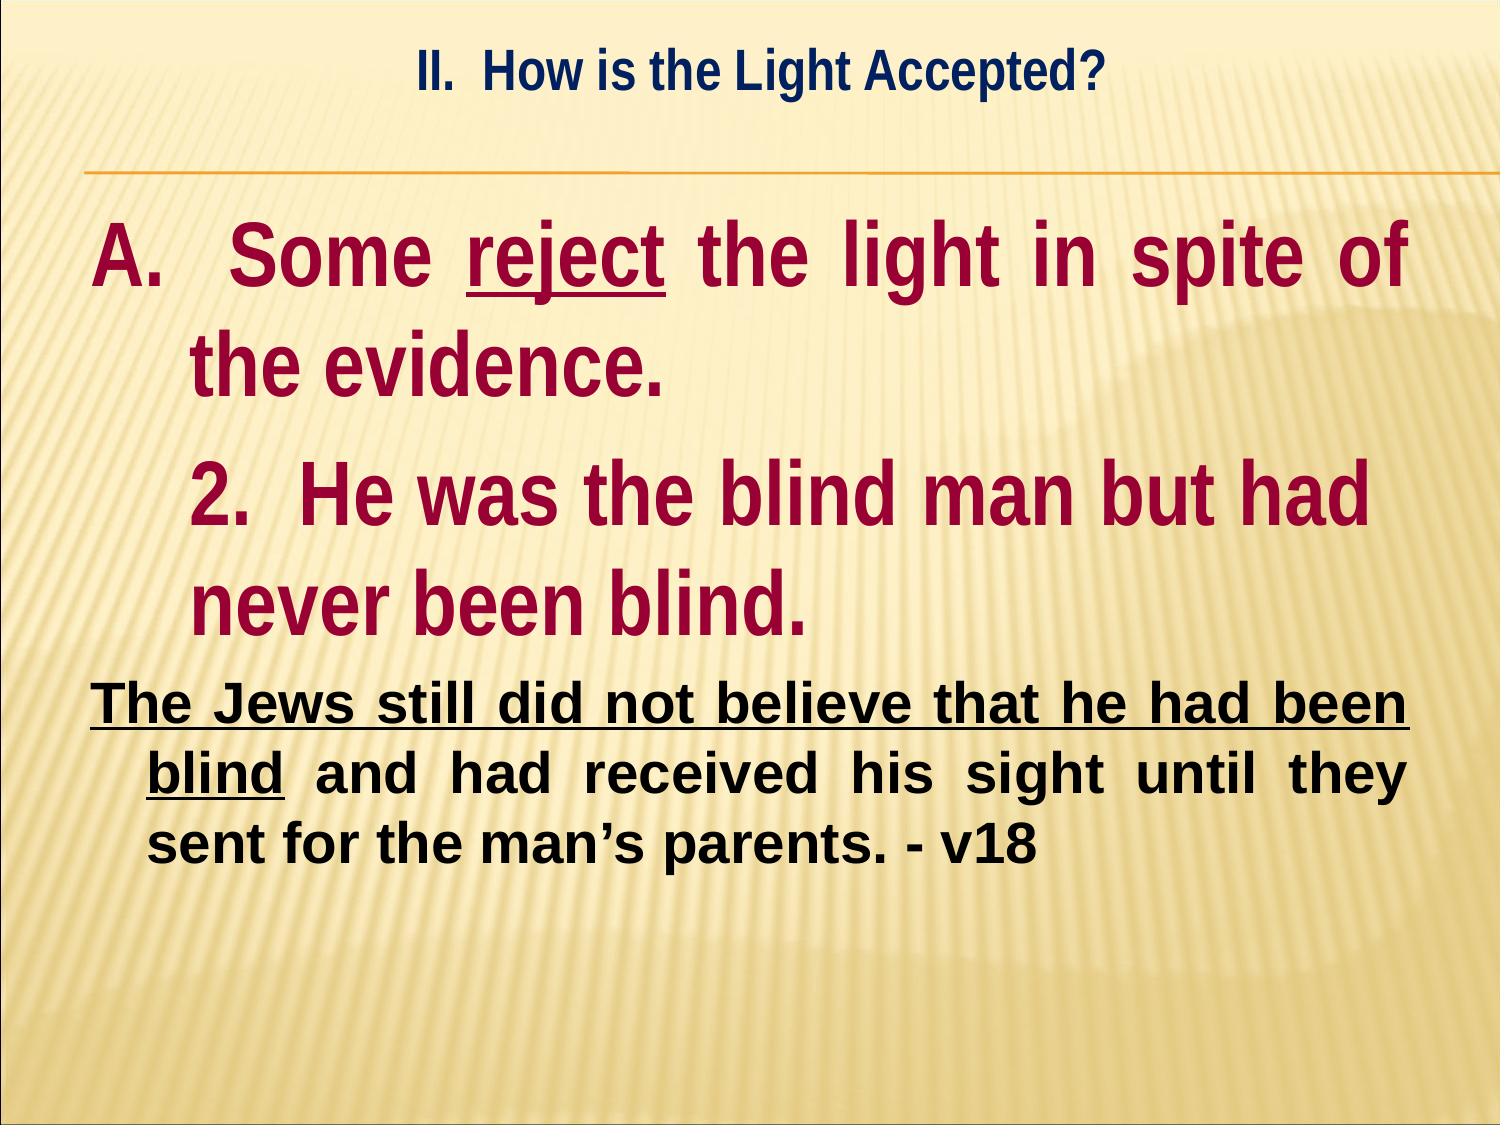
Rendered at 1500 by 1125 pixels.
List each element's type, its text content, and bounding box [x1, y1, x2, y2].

picture [0, 0, 1500, 1125]
list A. Some reject the light in spite of the evidence. 2. He was the blind man but had never been blind. The Jews still did not believe that he had been blind and had received his sight until they sent for the man’s parents. - v18 [75, 187, 1425, 1075]
text_box II. How is the Light Accepted? [124, 24, 1413, 110]
